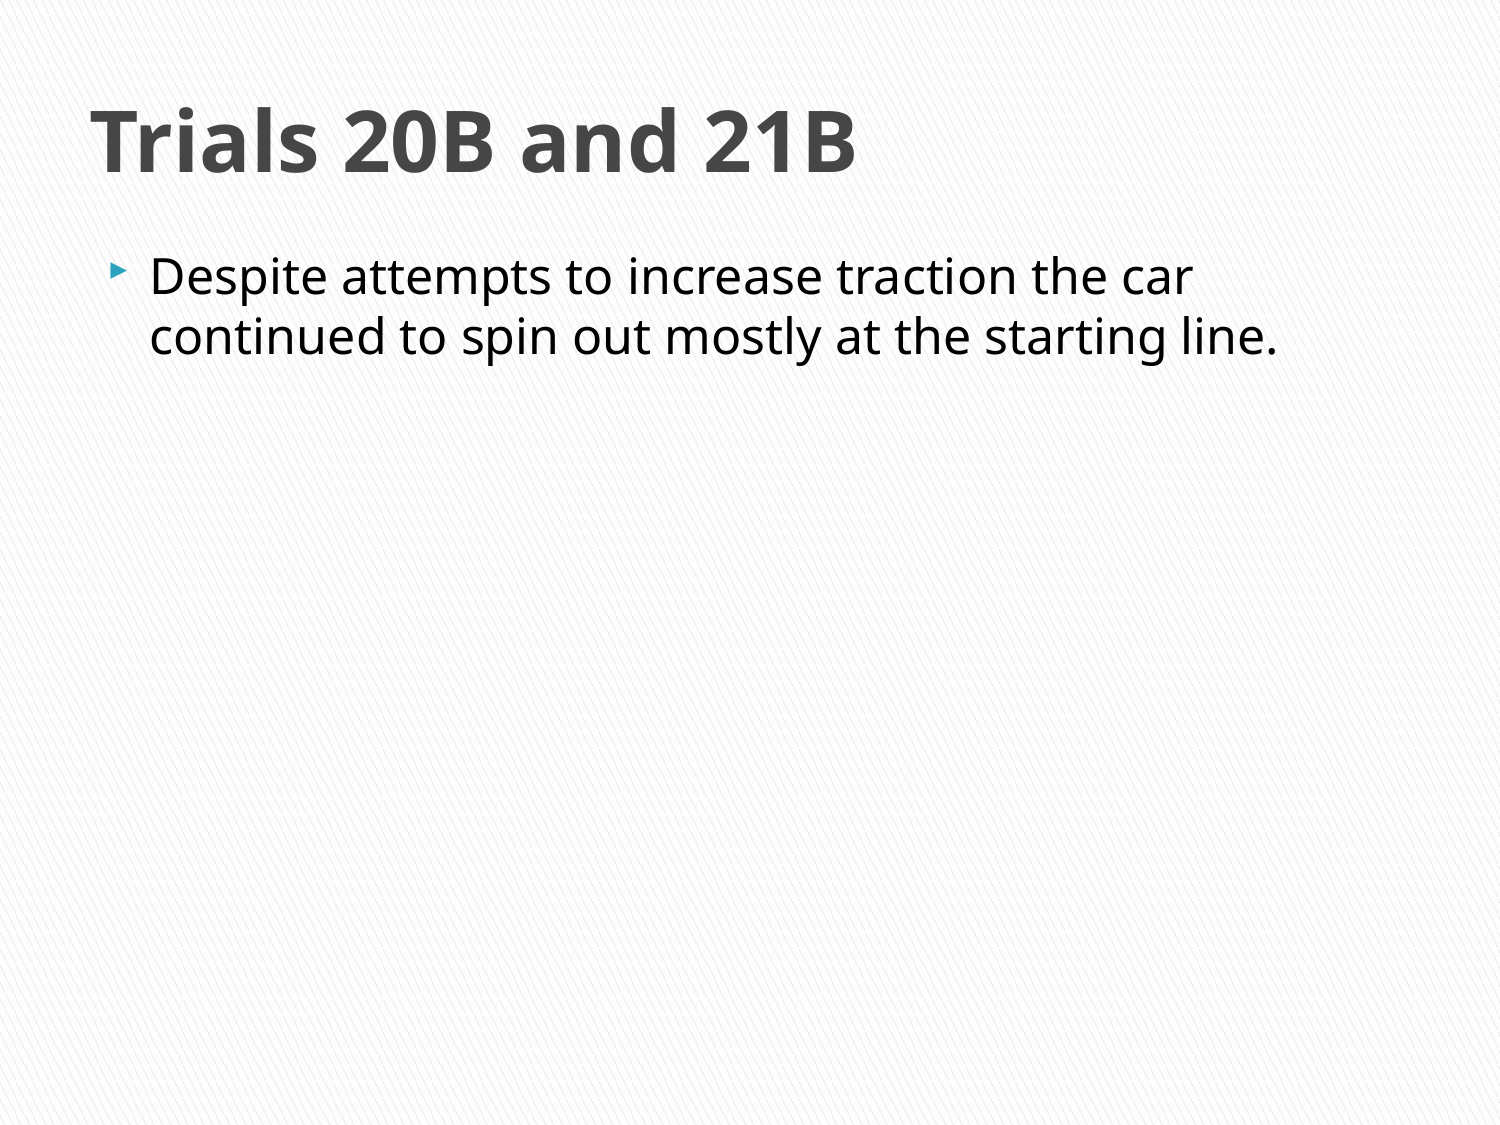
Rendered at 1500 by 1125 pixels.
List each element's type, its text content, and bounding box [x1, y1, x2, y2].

list Despite attempts to increase traction the car continued to spin out mostly at the starting line. [75, 236, 1363, 863]
title Trials 20B and 21B [75, 44, 1425, 233]
